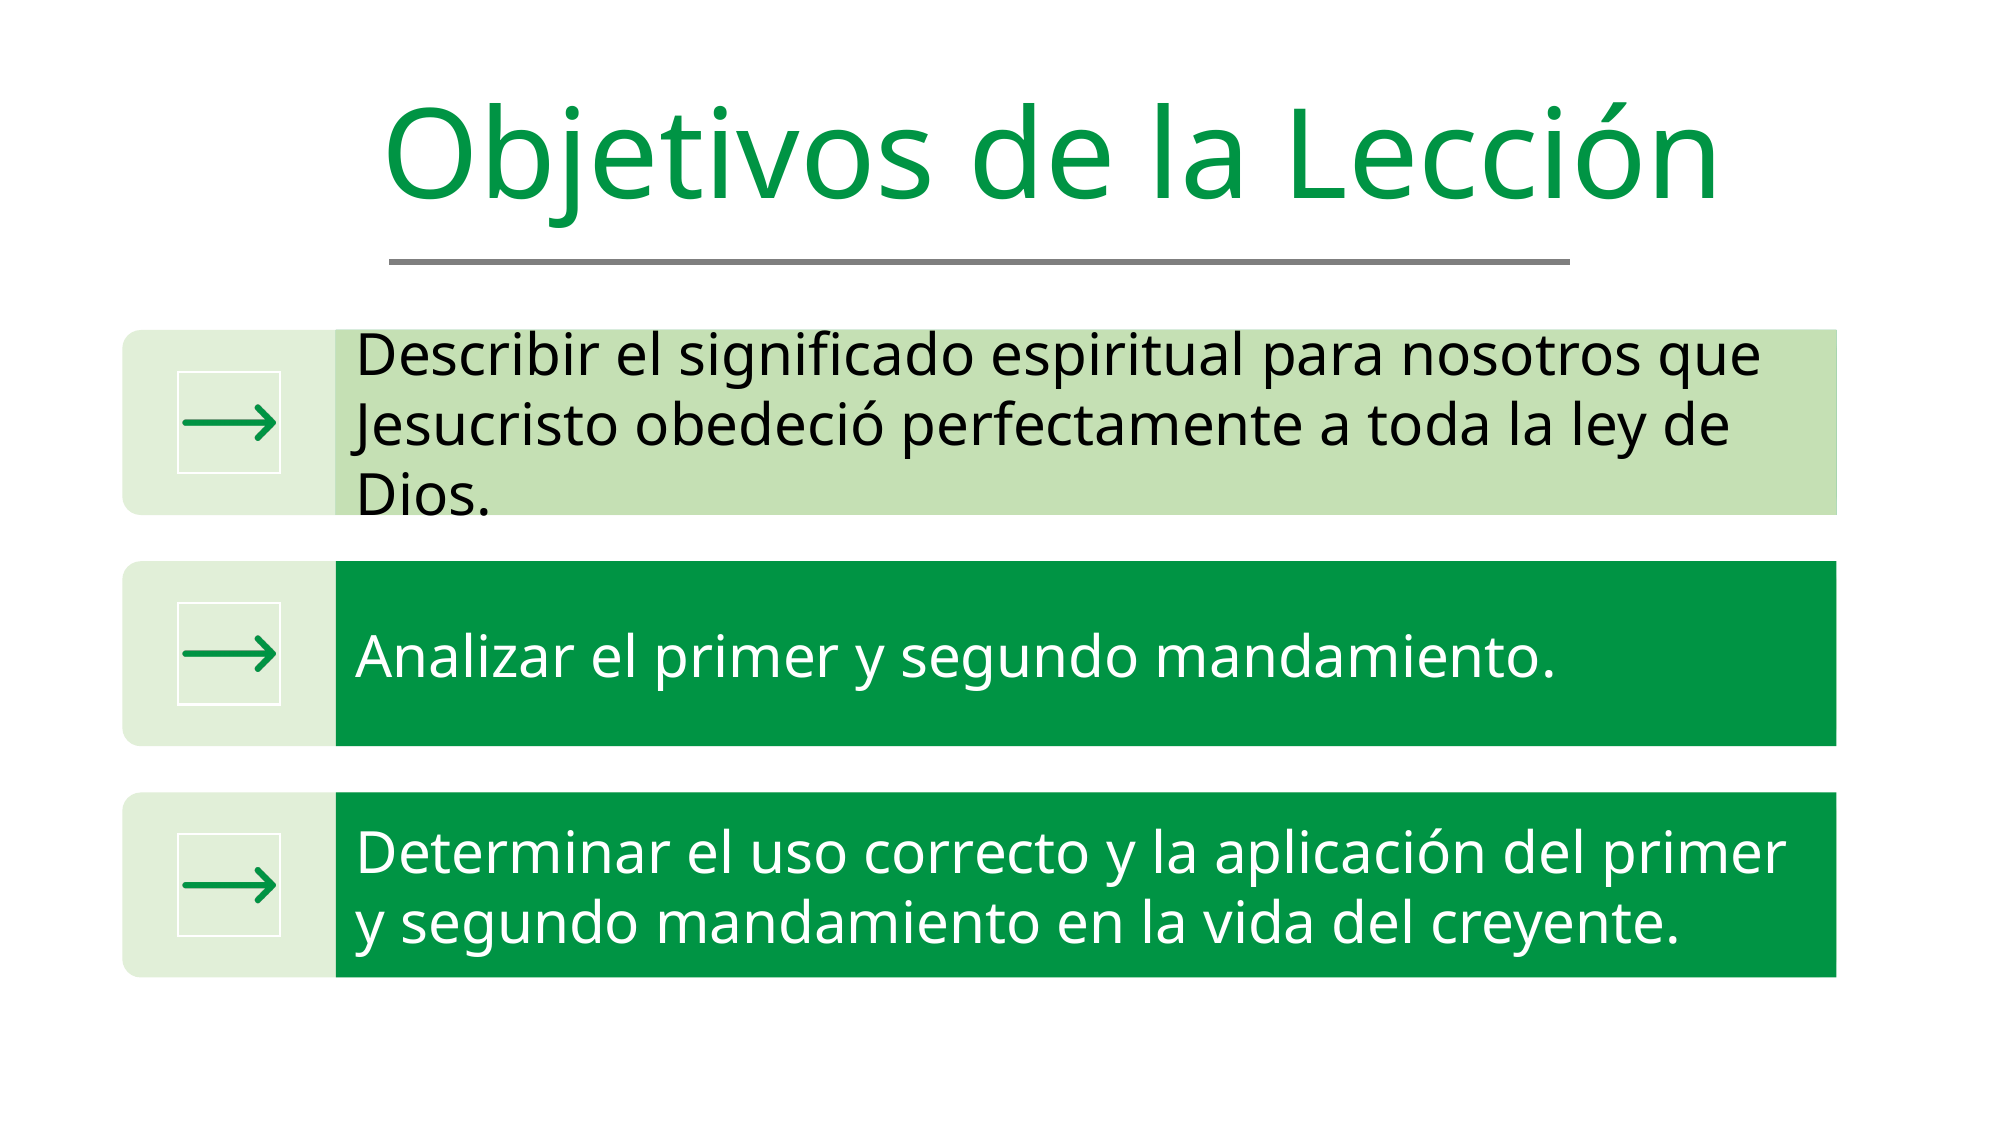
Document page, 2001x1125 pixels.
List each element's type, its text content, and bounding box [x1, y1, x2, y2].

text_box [122, 329, 1837, 978]
text_box Objetivos de la Lección [366, 66, 1837, 232]
